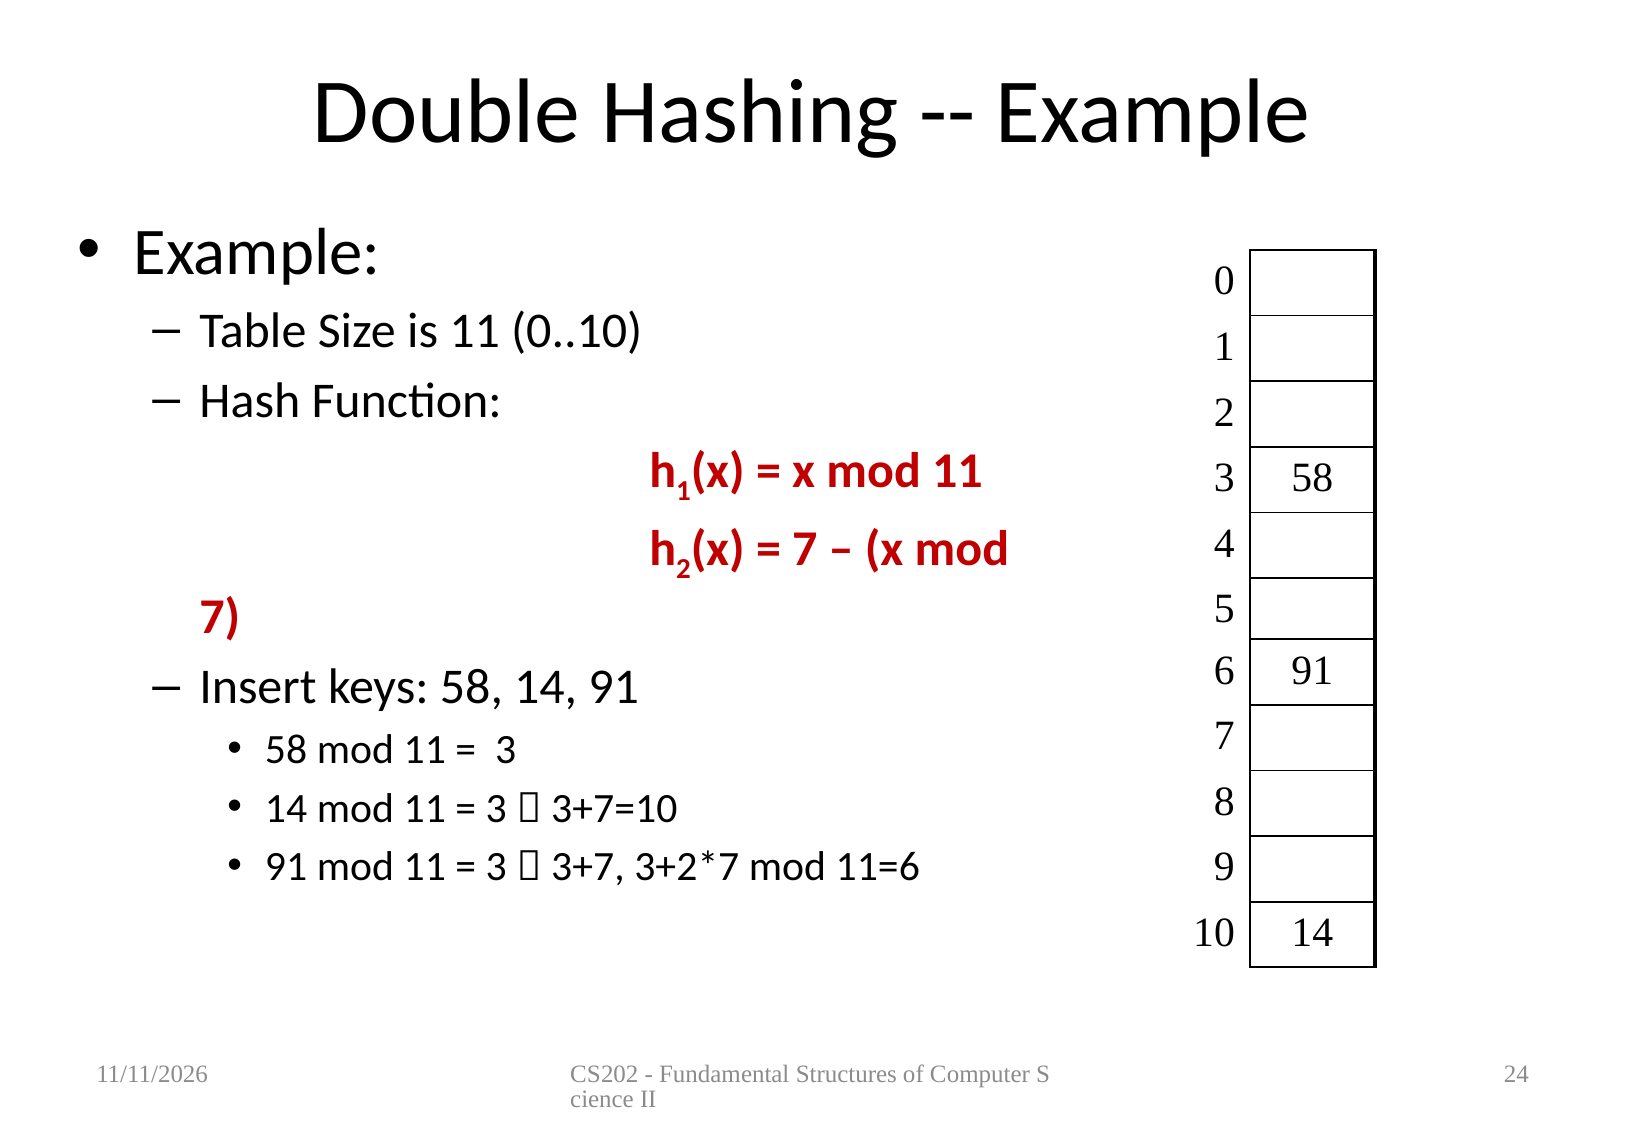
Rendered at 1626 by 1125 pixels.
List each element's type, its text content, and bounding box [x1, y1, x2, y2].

table_cell [1251, 382, 1373, 446]
table_cell [1251, 316, 1373, 380]
table_cell 6 [1163, 639, 1249, 705]
table_cell 8 [1163, 771, 1249, 836]
table_header 0 [1163, 250, 1249, 316]
slide_number 24 [1164, 1042, 1544, 1103]
table_cell 5 [1163, 578, 1249, 639]
table_cell 10 [1163, 902, 1249, 967]
table_cell 14 [1251, 903, 1373, 966]
table_cell 2 [1163, 381, 1249, 447]
table_cell 91 [1251, 640, 1373, 704]
table_header [1251, 251, 1373, 315]
table_cell [1251, 579, 1373, 638]
table_cell 4 [1163, 512, 1249, 578]
table_cell 9 [1163, 836, 1249, 902]
table_cell 1 [1163, 316, 1249, 381]
title Double Hashing -- Example [81, 37, 1544, 175]
table_cell [1251, 513, 1373, 577]
table_cell 7 [1163, 705, 1249, 771]
table_cell [1251, 706, 1373, 770]
table_cell 3 [1163, 447, 1249, 512]
table_cell [1251, 771, 1373, 835]
footer CS202 - Fundamental Structures of Computer Science II [555, 1042, 1070, 1103]
table_cell [1251, 837, 1373, 901]
table_cell 58 [1251, 448, 1373, 512]
list Example: Table Size is 11 (0..10) Hash Function: h1(x) = x mod 11 h2(x) = 7 – (x mod 7) Insert keys: 58, 14, 91 58 mod 11 = 3 14 mod 11 = 3  3+7=10 91 mod 11 = 3  3+7, 3+2*7 mod 11=6 [62, 200, 1075, 1038]
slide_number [81, 1042, 461, 1103]
